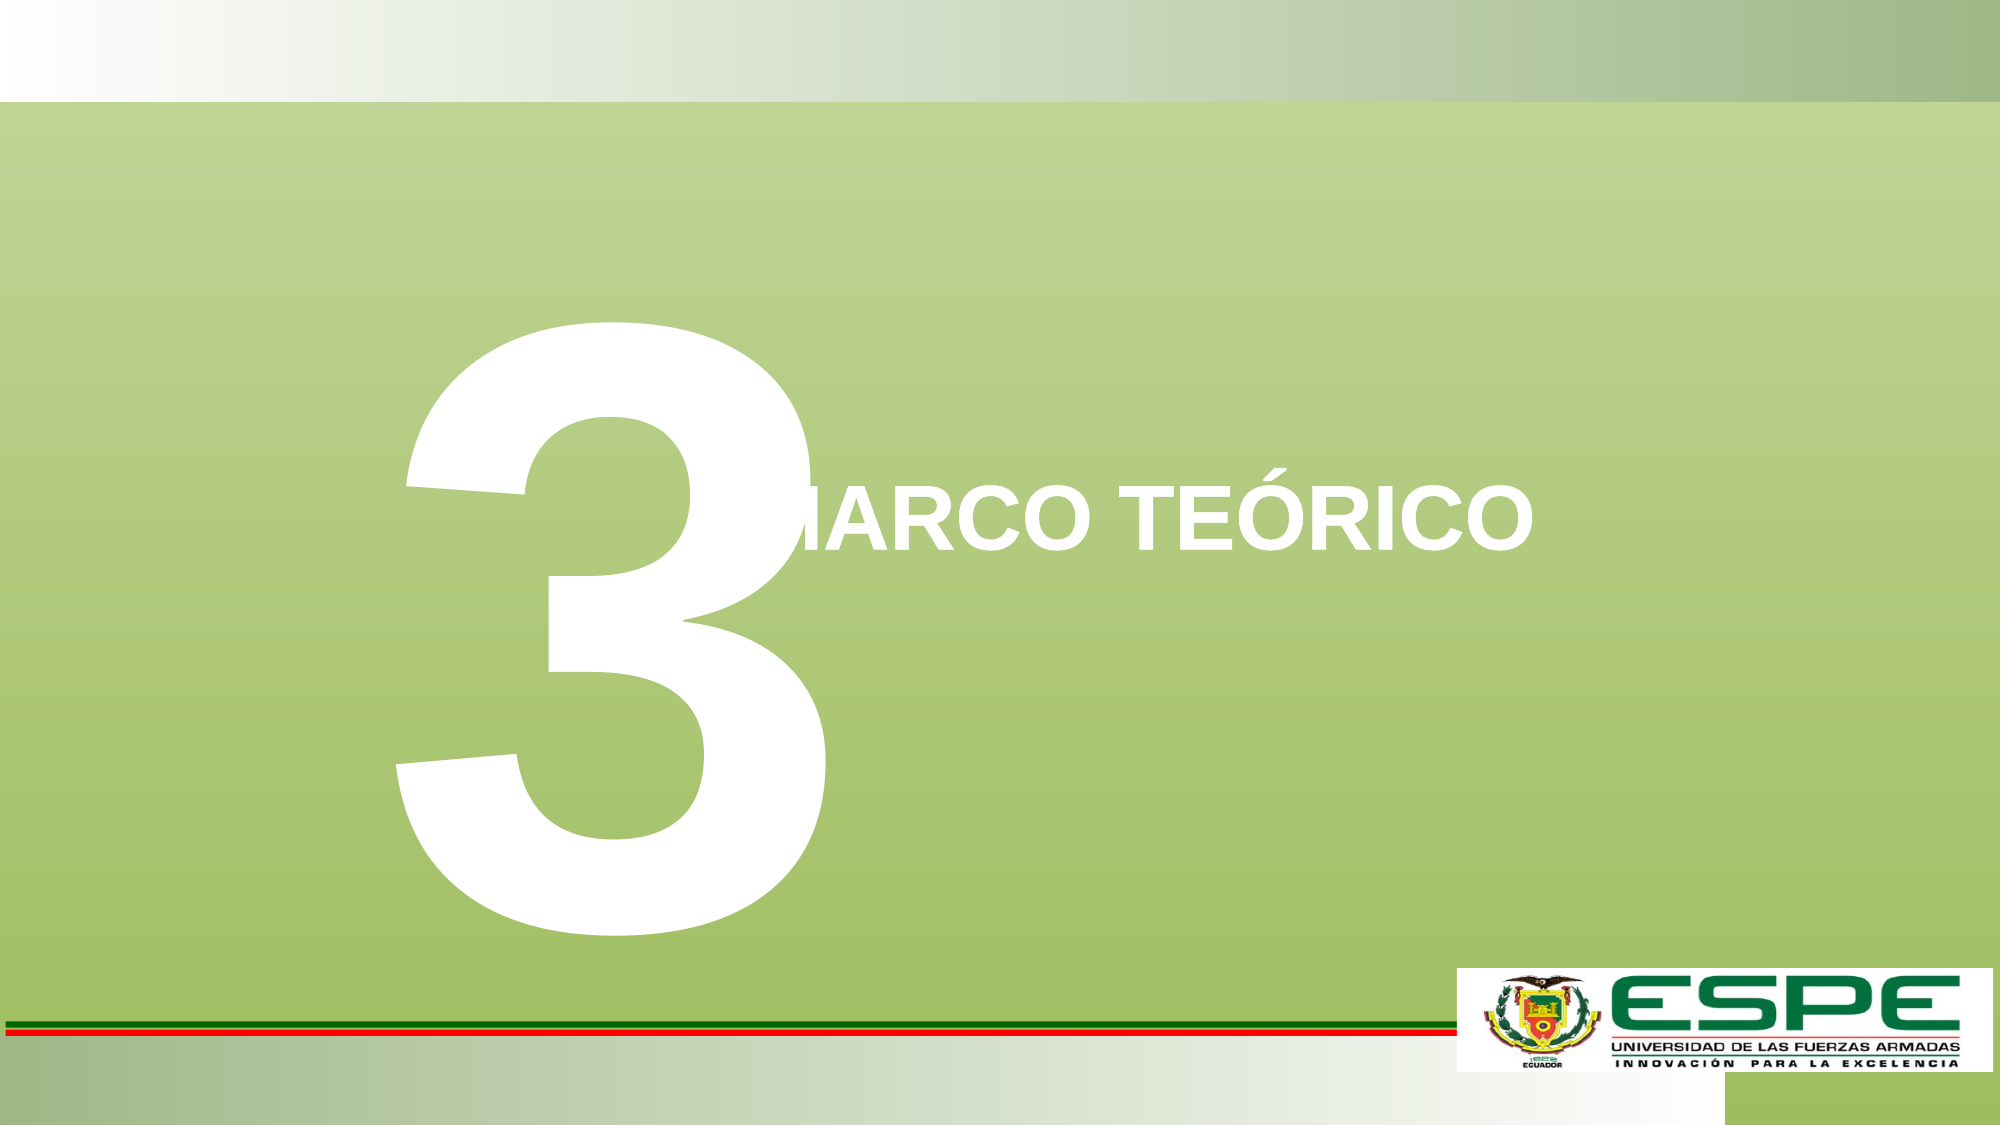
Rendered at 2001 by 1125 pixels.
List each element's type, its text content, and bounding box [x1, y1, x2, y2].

title MARCO TEÓRICO [716, 450, 1567, 640]
picture [1456, 968, 1994, 1072]
text_box 3 [362, 54, 575, 846]
